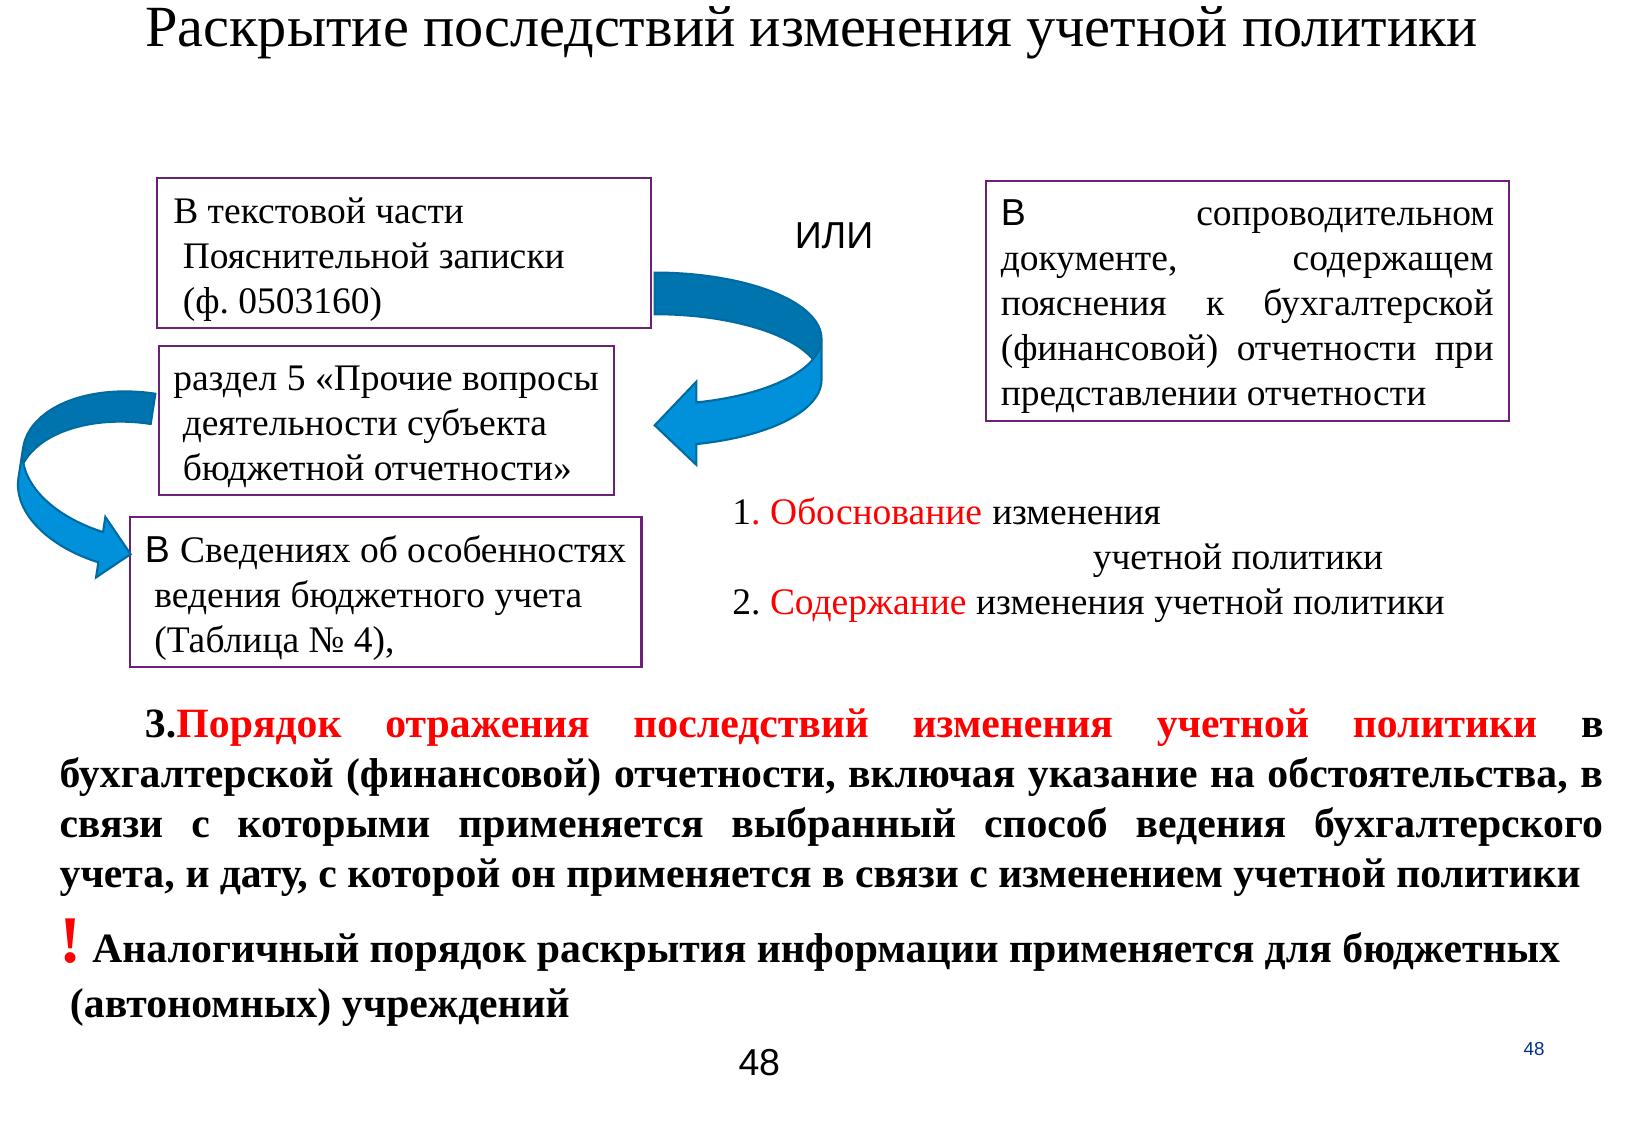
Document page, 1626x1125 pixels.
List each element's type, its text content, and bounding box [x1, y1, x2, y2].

text_box [16, 390, 157, 580]
list 3.Порядок отражения последствий изменения учетной политики в бухгалтерской (финансовой) отчетности, включая указание на обстоятельства, в связи с которыми применяется выбранный способ ведения бухгалтерского учета, и дату, с которой он применяется в связи с изменением учетной политики ! Аналогичный порядок раскрытия информации применяется для бюджетных (автономных) учреждений [57, 345, 1606, 1083]
text_box [653, 271, 823, 468]
text_box В текстовой части Пояснительной записки (ф. 0503160) [156, 177, 652, 329]
slide_number 48 [12, 1051, 851, 1077]
title Раскрытие последствий изменения учетной политики [108, 7, 1517, 149]
text_box 1. Обоснование изменения учетной политики 2. Содержание изменения учетной политики [715, 479, 1509, 630]
text_box В Сведениях об особенностях ведения бюджетного учета (Таблица № 4), [129, 516, 643, 668]
text_box раздел 5 «Прочие вопросы деятельности субъекта бюджетной отчетности» [158, 345, 615, 496]
text_box В сопроводительном документе, содержащем пояснения к бухгалтерской (финансовой) отчетности при представлении отчетности [985, 180, 1510, 422]
text_box ИЛИ [779, 203, 987, 264]
